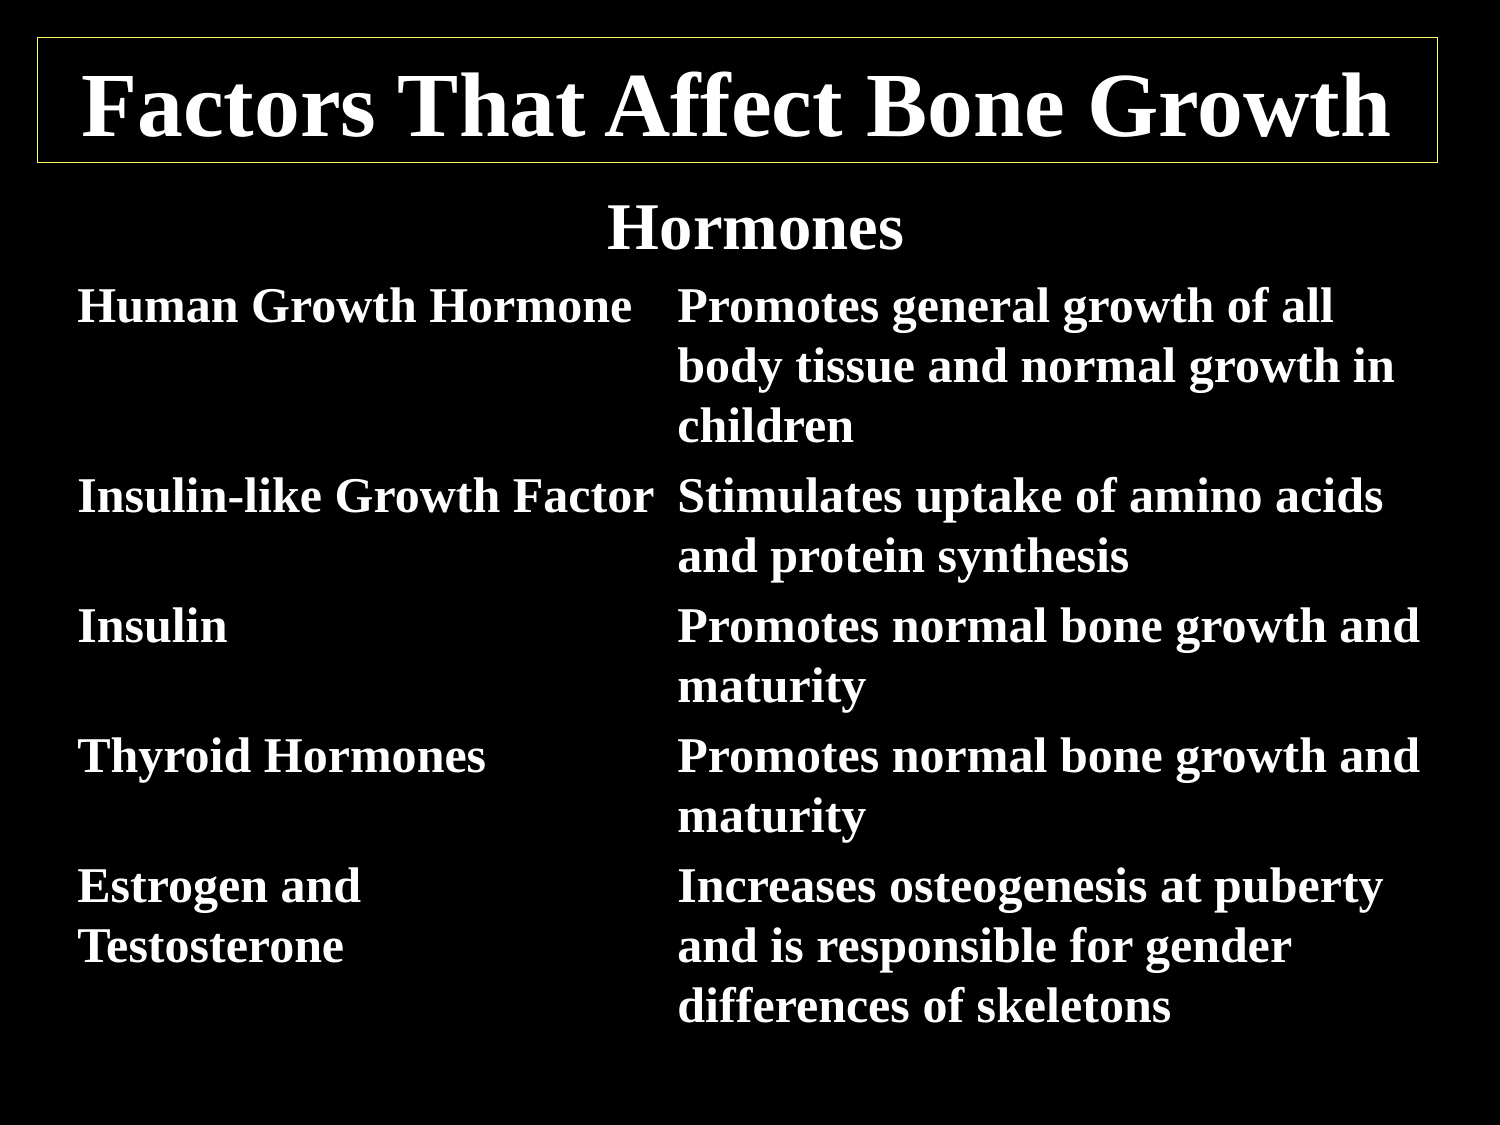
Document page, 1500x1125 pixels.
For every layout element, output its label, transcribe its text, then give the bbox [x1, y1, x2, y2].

title Factors That Affect Bone Growth [37, 37, 1438, 163]
subtitle Hormones Human Growth Hormone Promotes general growth of all body tissue and normal growth in children Insulin-like Growth Factor Stimulates uptake of amino acids and protein synthesis Insulin Promotes normal bone growth and maturity Thyroid Hormones Promotes normal bone growth and maturity Estrogen and Increases osteogenesis at puberty Testosterone and is responsible for gender differences of skeletons [62, 174, 1451, 1088]
